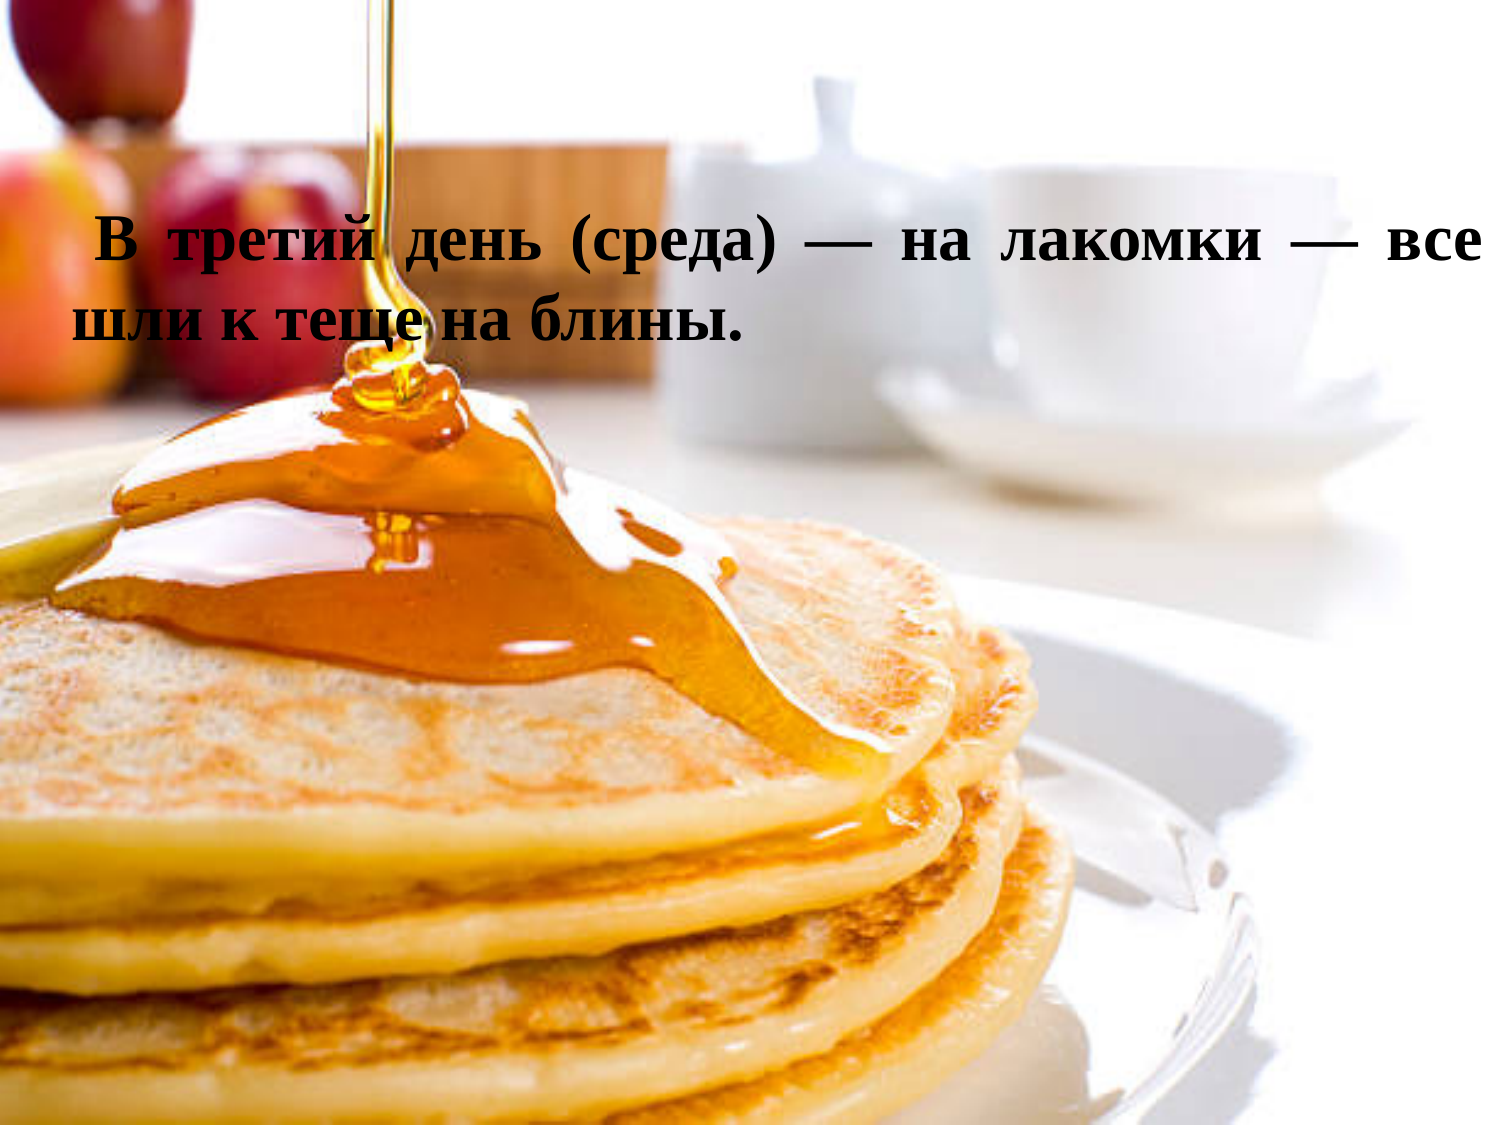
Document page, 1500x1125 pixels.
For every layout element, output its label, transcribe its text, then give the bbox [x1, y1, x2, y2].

list В третий день (среда) — на лакомки — все шли к теще на блины. [0, 0, 1500, 1125]
